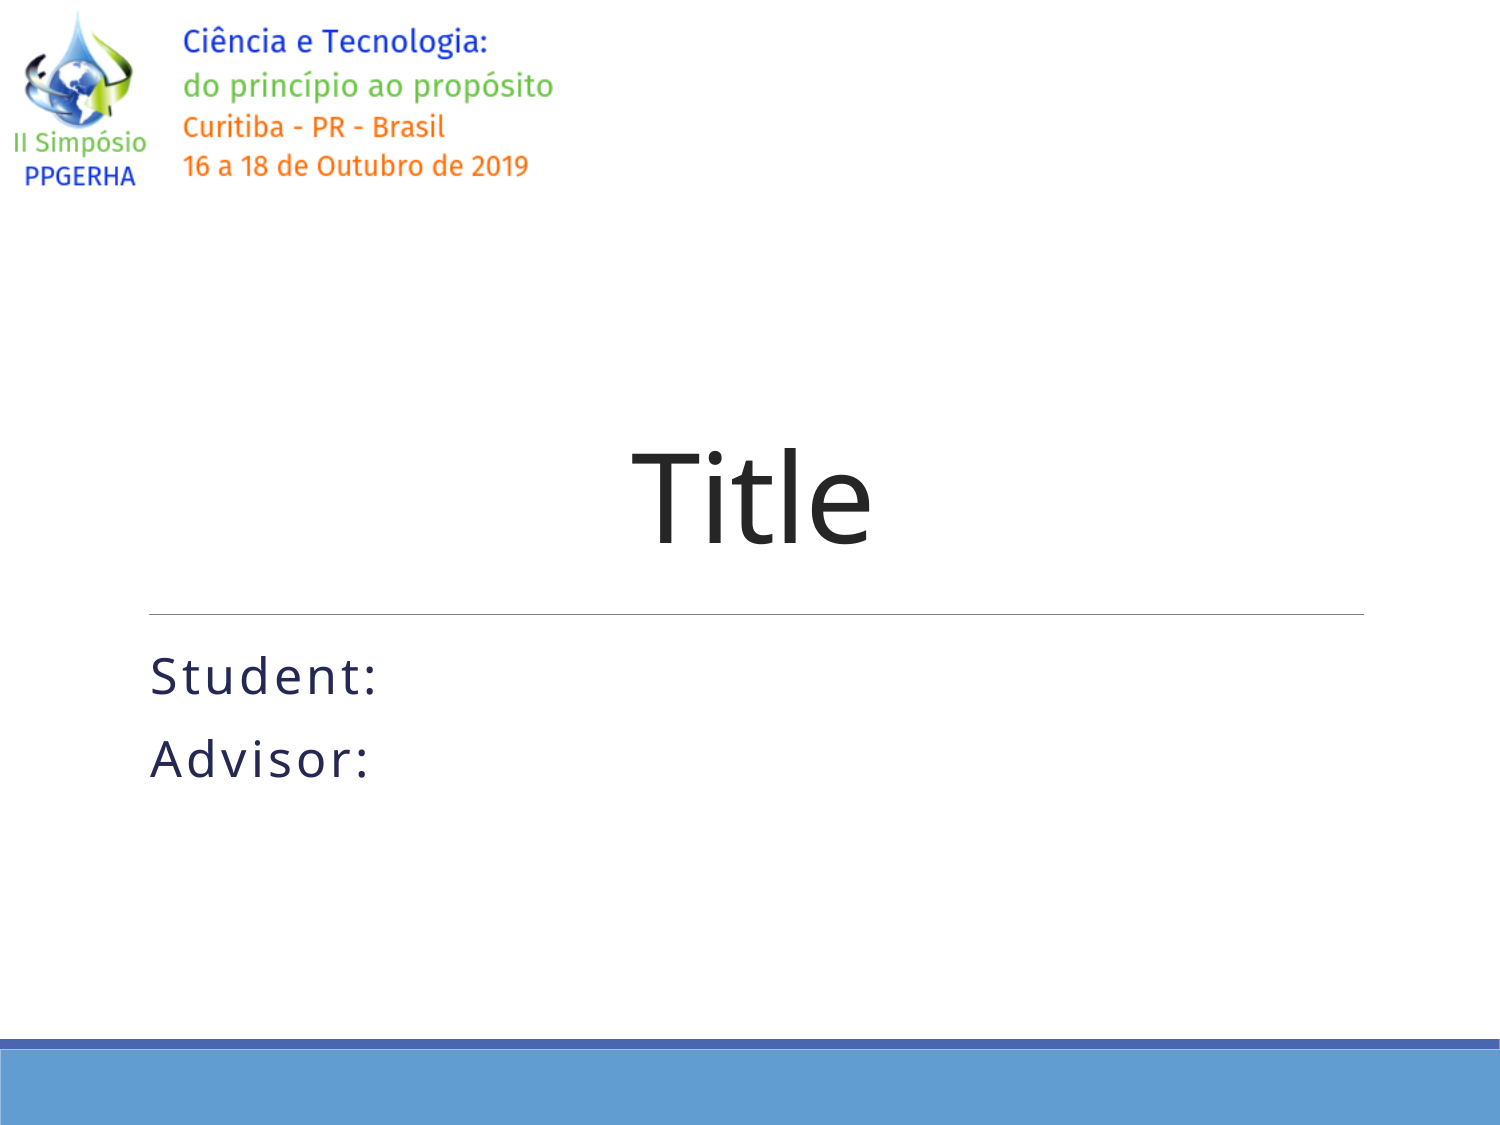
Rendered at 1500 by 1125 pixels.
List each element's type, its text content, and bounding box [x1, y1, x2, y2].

subtitle Student: Advisor: [135, 643, 1373, 832]
picture [0, 0, 571, 207]
title Title [135, 247, 1373, 577]
